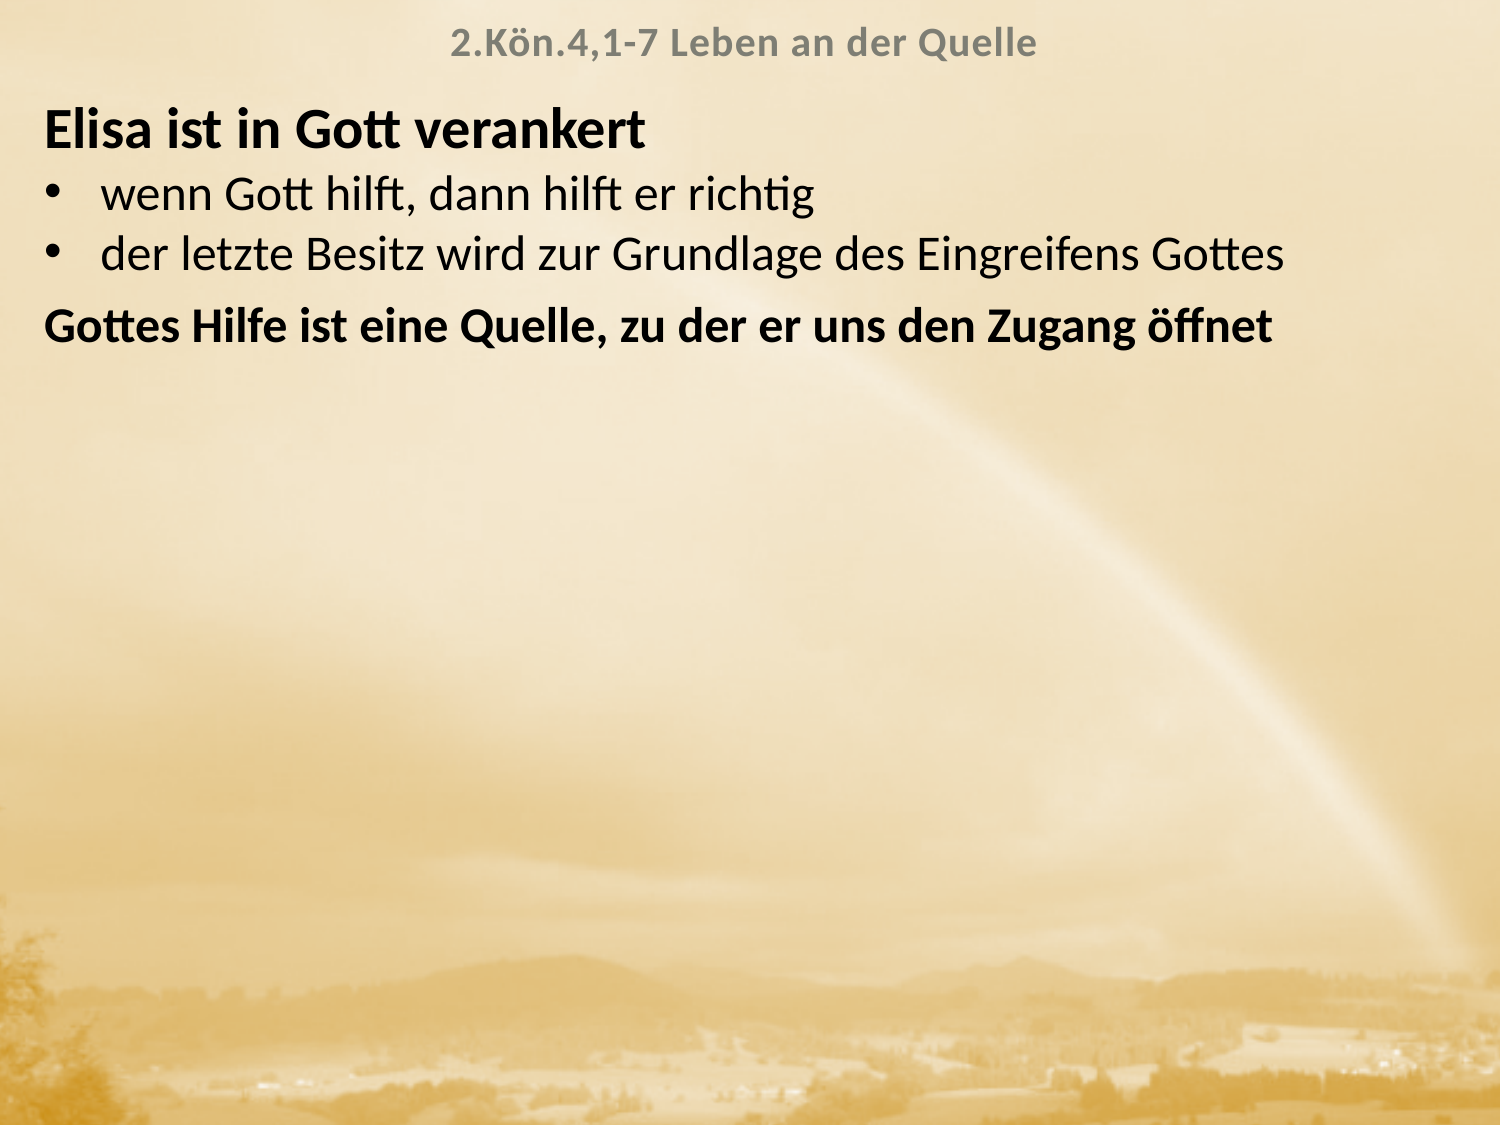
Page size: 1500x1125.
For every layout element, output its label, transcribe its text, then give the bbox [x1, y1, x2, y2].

text_box Elisa ist in Gott verankert wenn Gott hilft, dann hilft er richtig der letzte Besitz wird zur Grundlage des Eingreifens Gottes Gottes Hilfe ist eine Quelle, zu der er uns den Zugang öffnet [29, 83, 1495, 361]
text_box 2.Kön.4,1-7 Leben an der Quelle [53, 7, 1436, 73]
